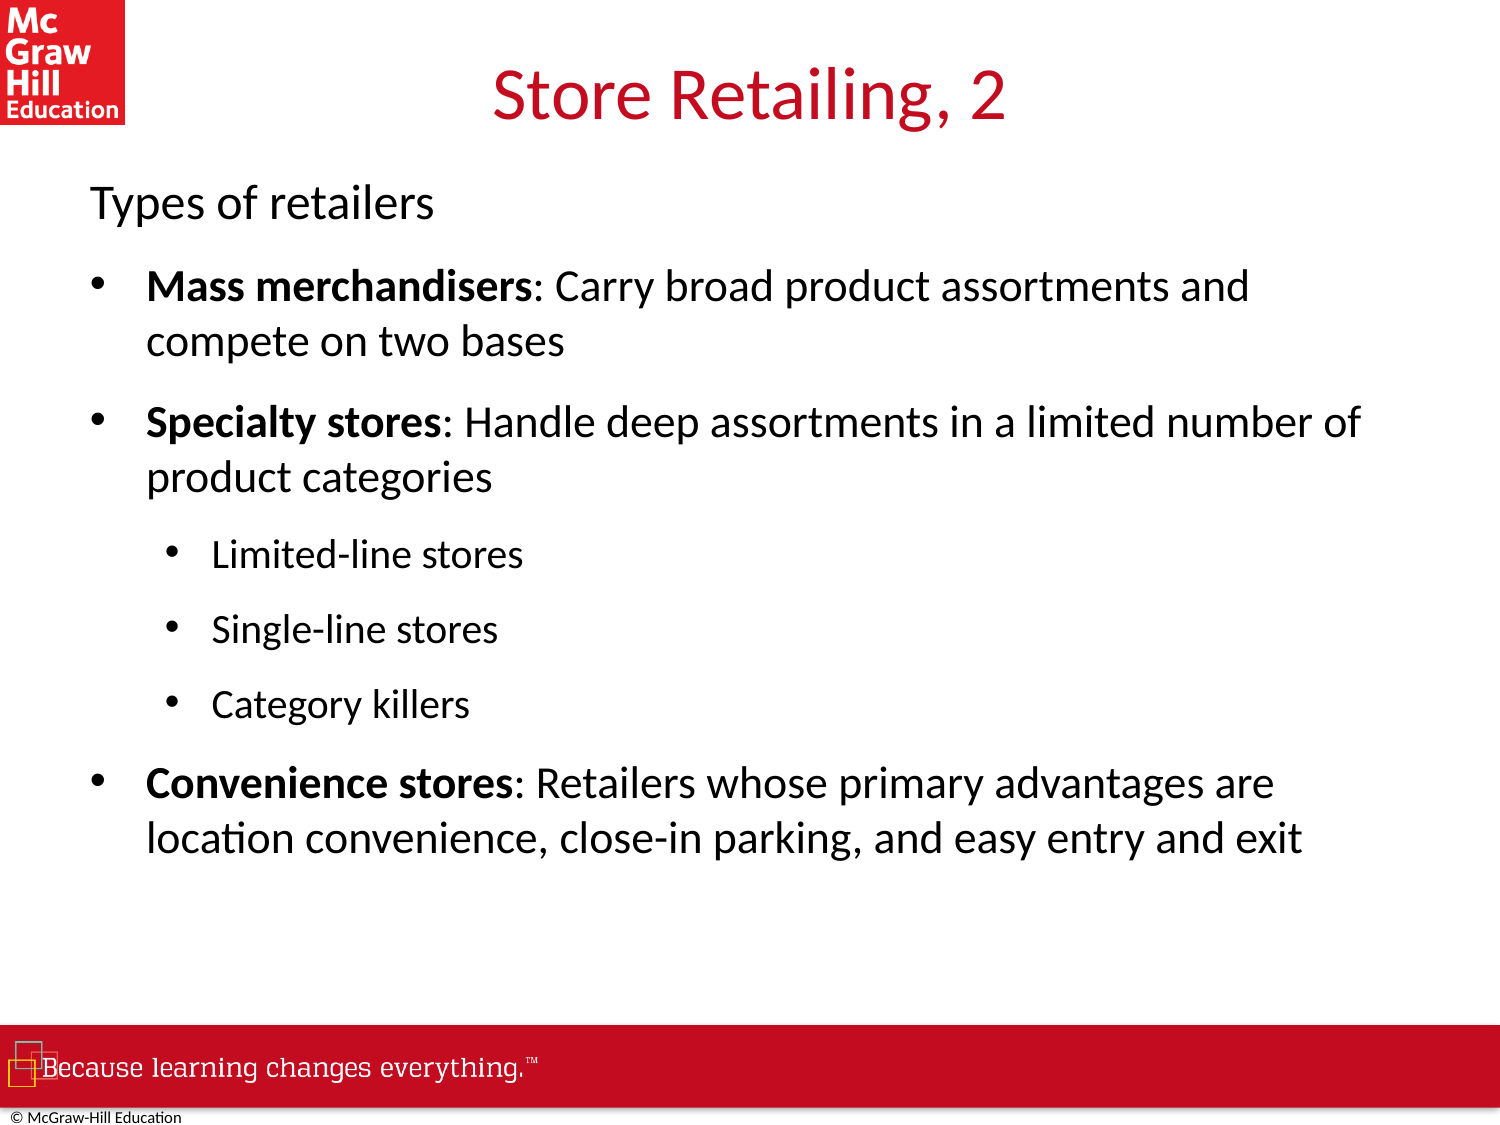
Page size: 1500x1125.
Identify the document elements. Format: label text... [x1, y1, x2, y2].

title Store Retailing, 2 [0, 37, 1500, 138]
list Types of retailers Mass merchandisers: Carry broad product assortments and compete on two bases Specialty stores: Handle deep assortments in a limited number of product categories Limited-line stores Single-line stores Category killers Convenience stores: Retailers whose primary advantages are location convenience, close-in parking, and easy entry and exit [75, 162, 1425, 1075]
picture [8, 1041, 538, 1087]
picture [0, 0, 125, 37]
